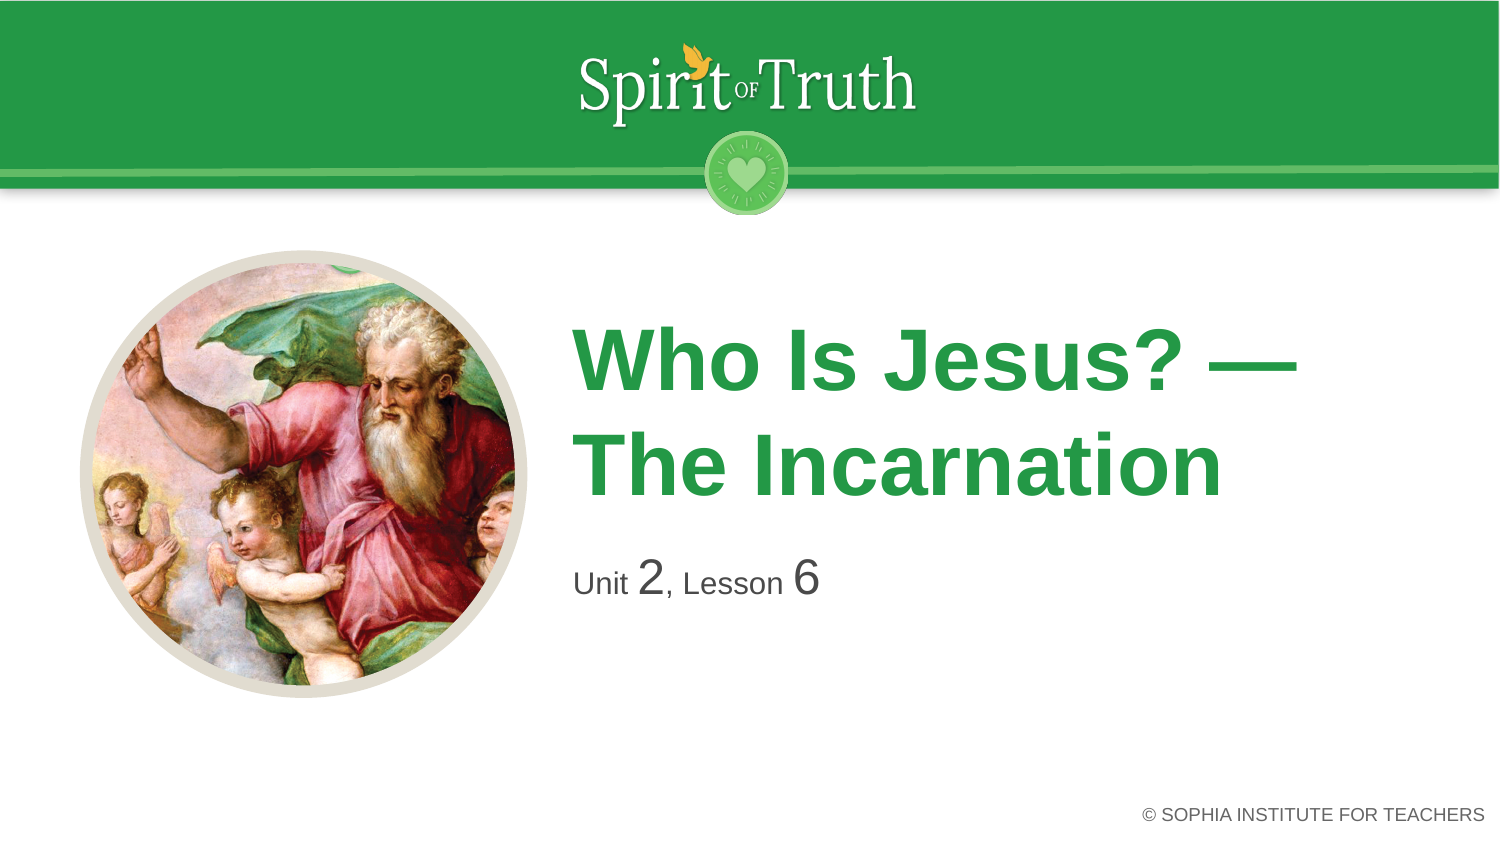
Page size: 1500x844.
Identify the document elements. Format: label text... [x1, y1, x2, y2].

picture [93, 263, 514, 685]
subtitle Unit 2, Lesson 6 [557, 520, 1349, 610]
title Who Is Jesus? — The Incarnation [557, 254, 1456, 528]
picture [579, 27, 921, 215]
